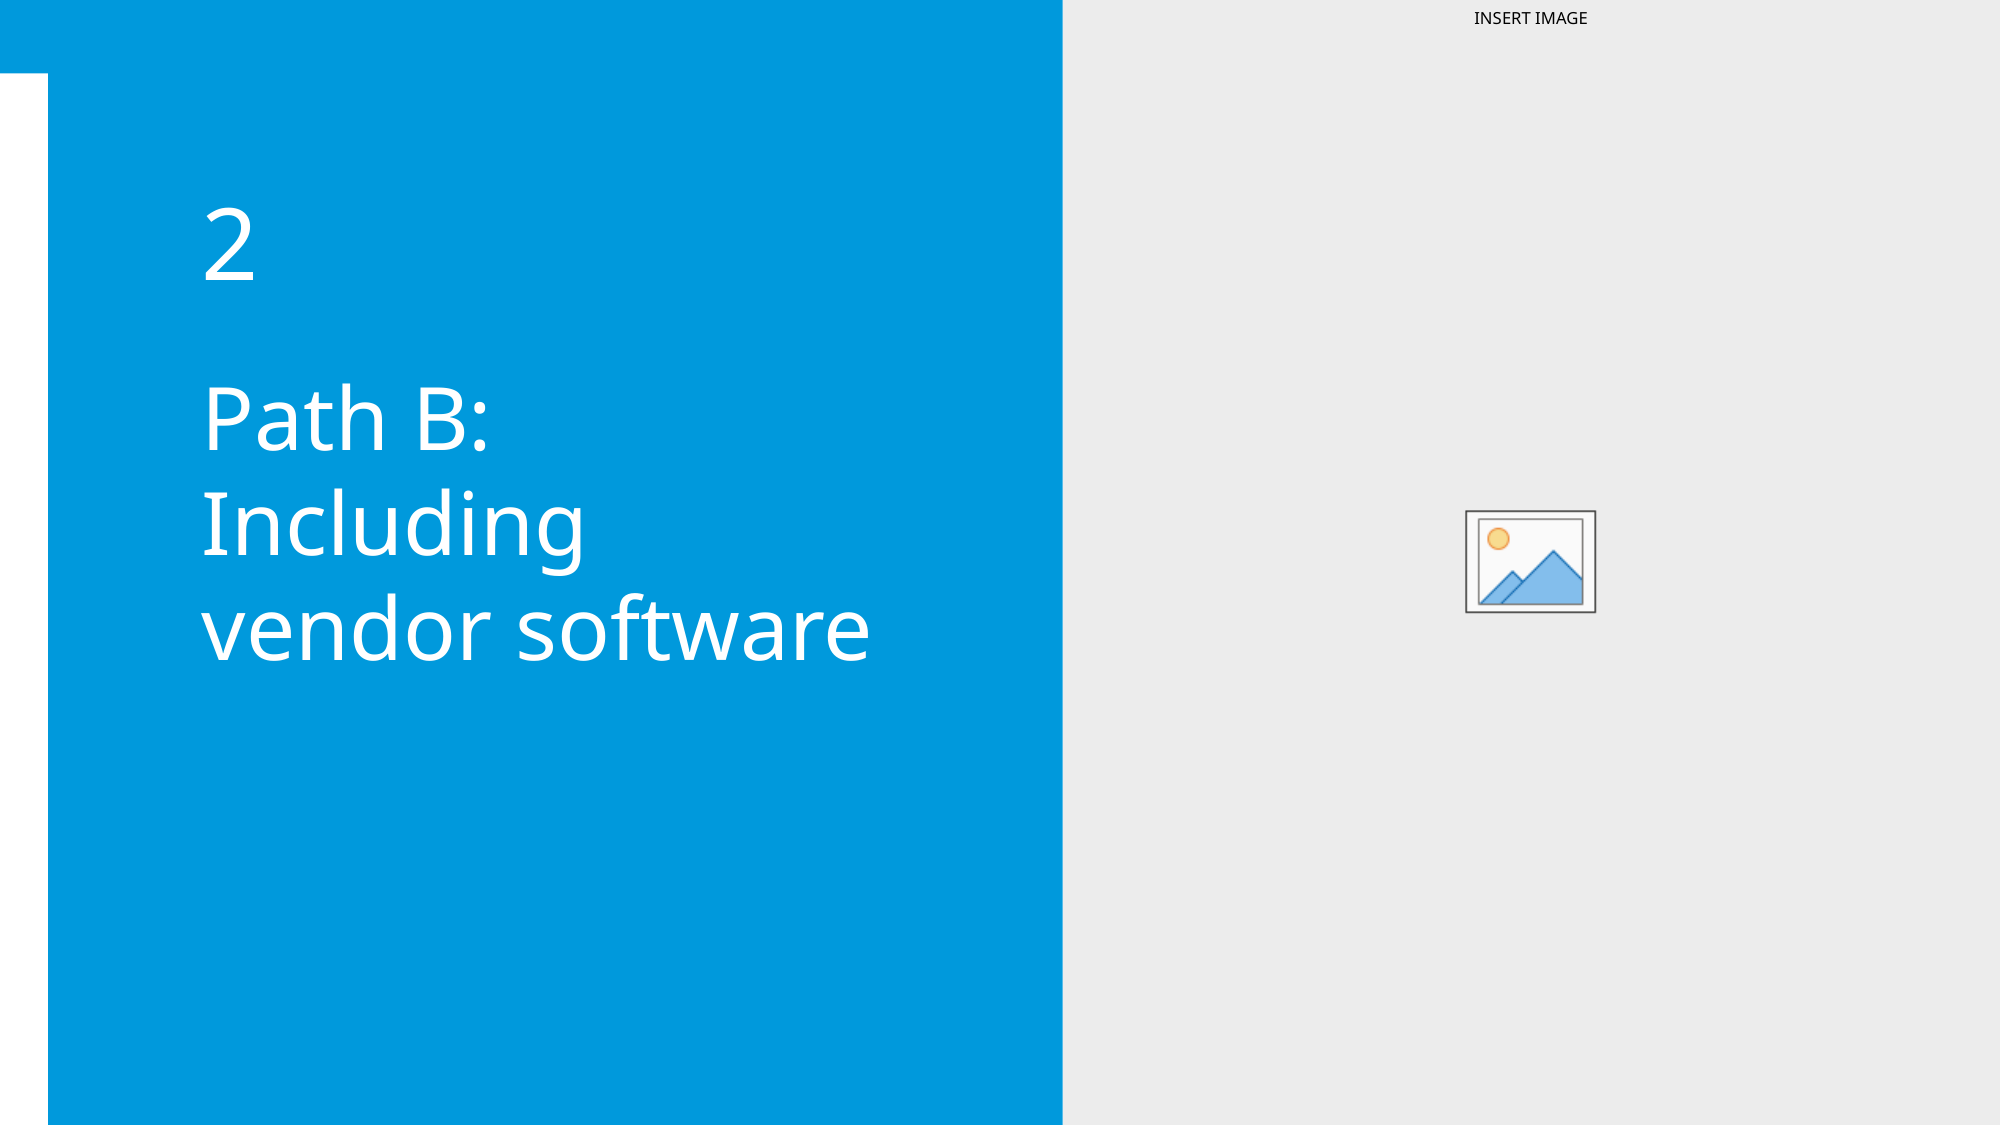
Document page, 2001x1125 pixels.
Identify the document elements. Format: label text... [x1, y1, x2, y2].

list 2 [201, 172, 900, 309]
list Path B: Including vendor software [201, 355, 900, 760]
picture [1063, 0, 2000, 1125]
